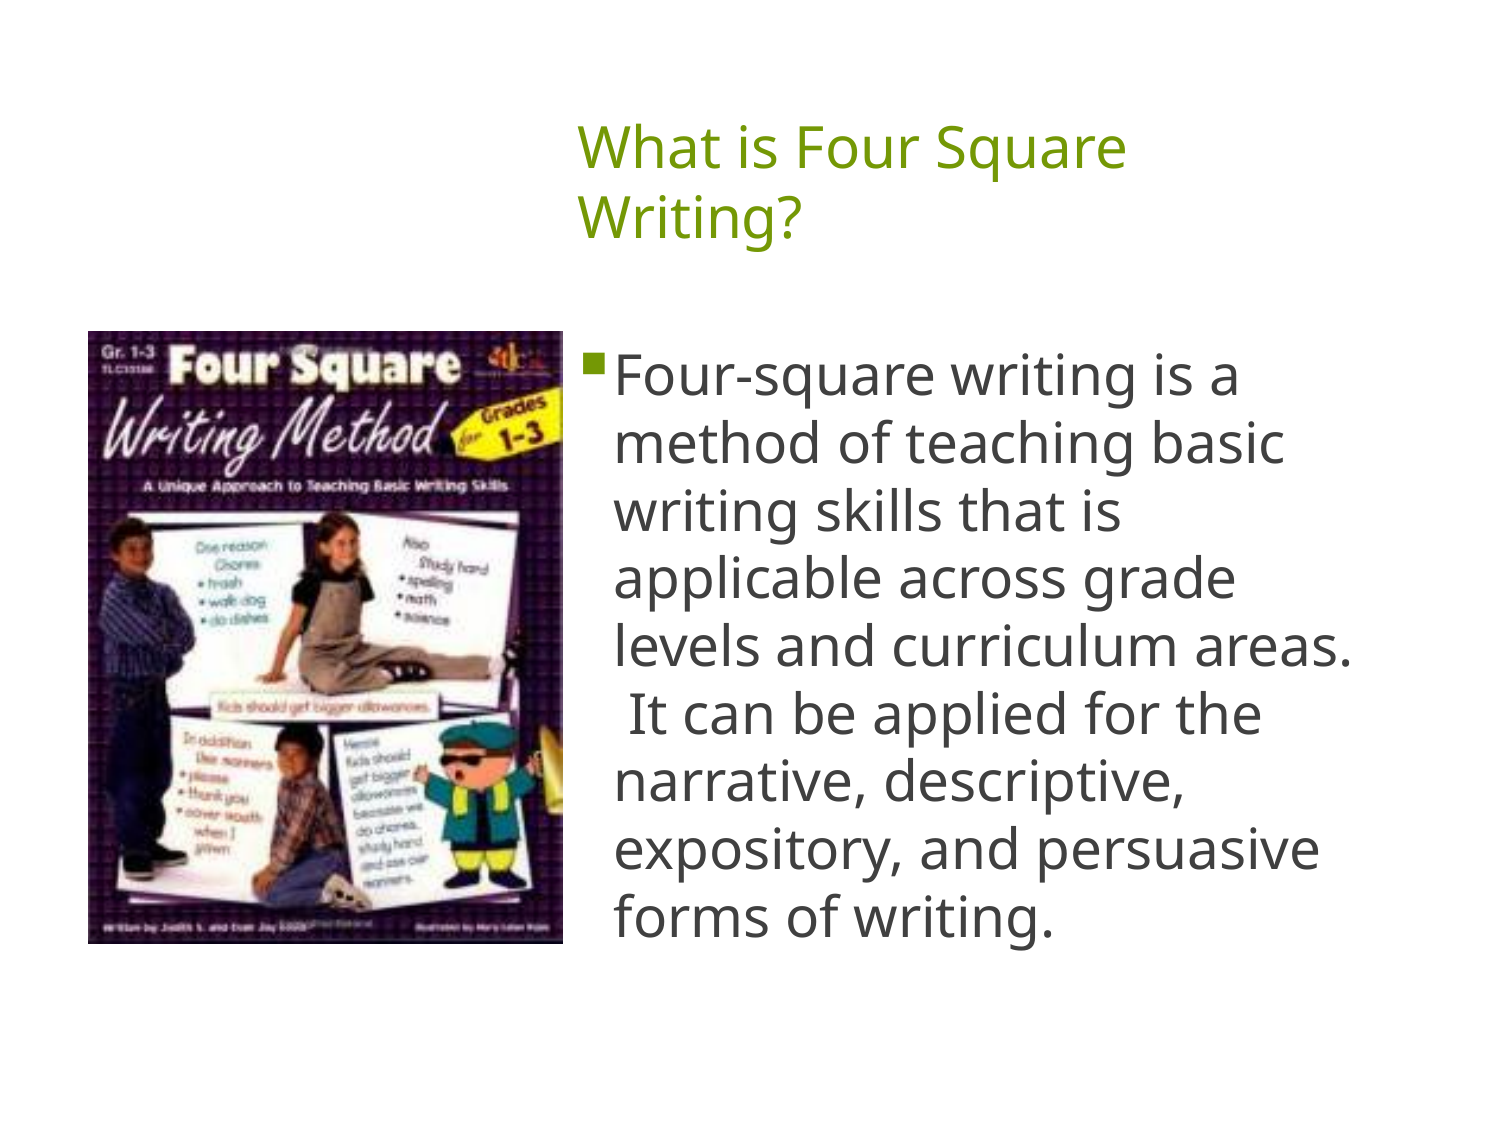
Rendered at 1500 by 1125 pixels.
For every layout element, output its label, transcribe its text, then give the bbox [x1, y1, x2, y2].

title What is Four Square Writing? [562, 112, 1375, 258]
picture [87, 331, 563, 944]
list Four-square writing is a method of teaching basic writing skills that is applicable across grade levels and curriculum areas. It can be applied for the narrative, descriptive, expository, and persuasive forms of writing. [562, 331, 1374, 1005]
